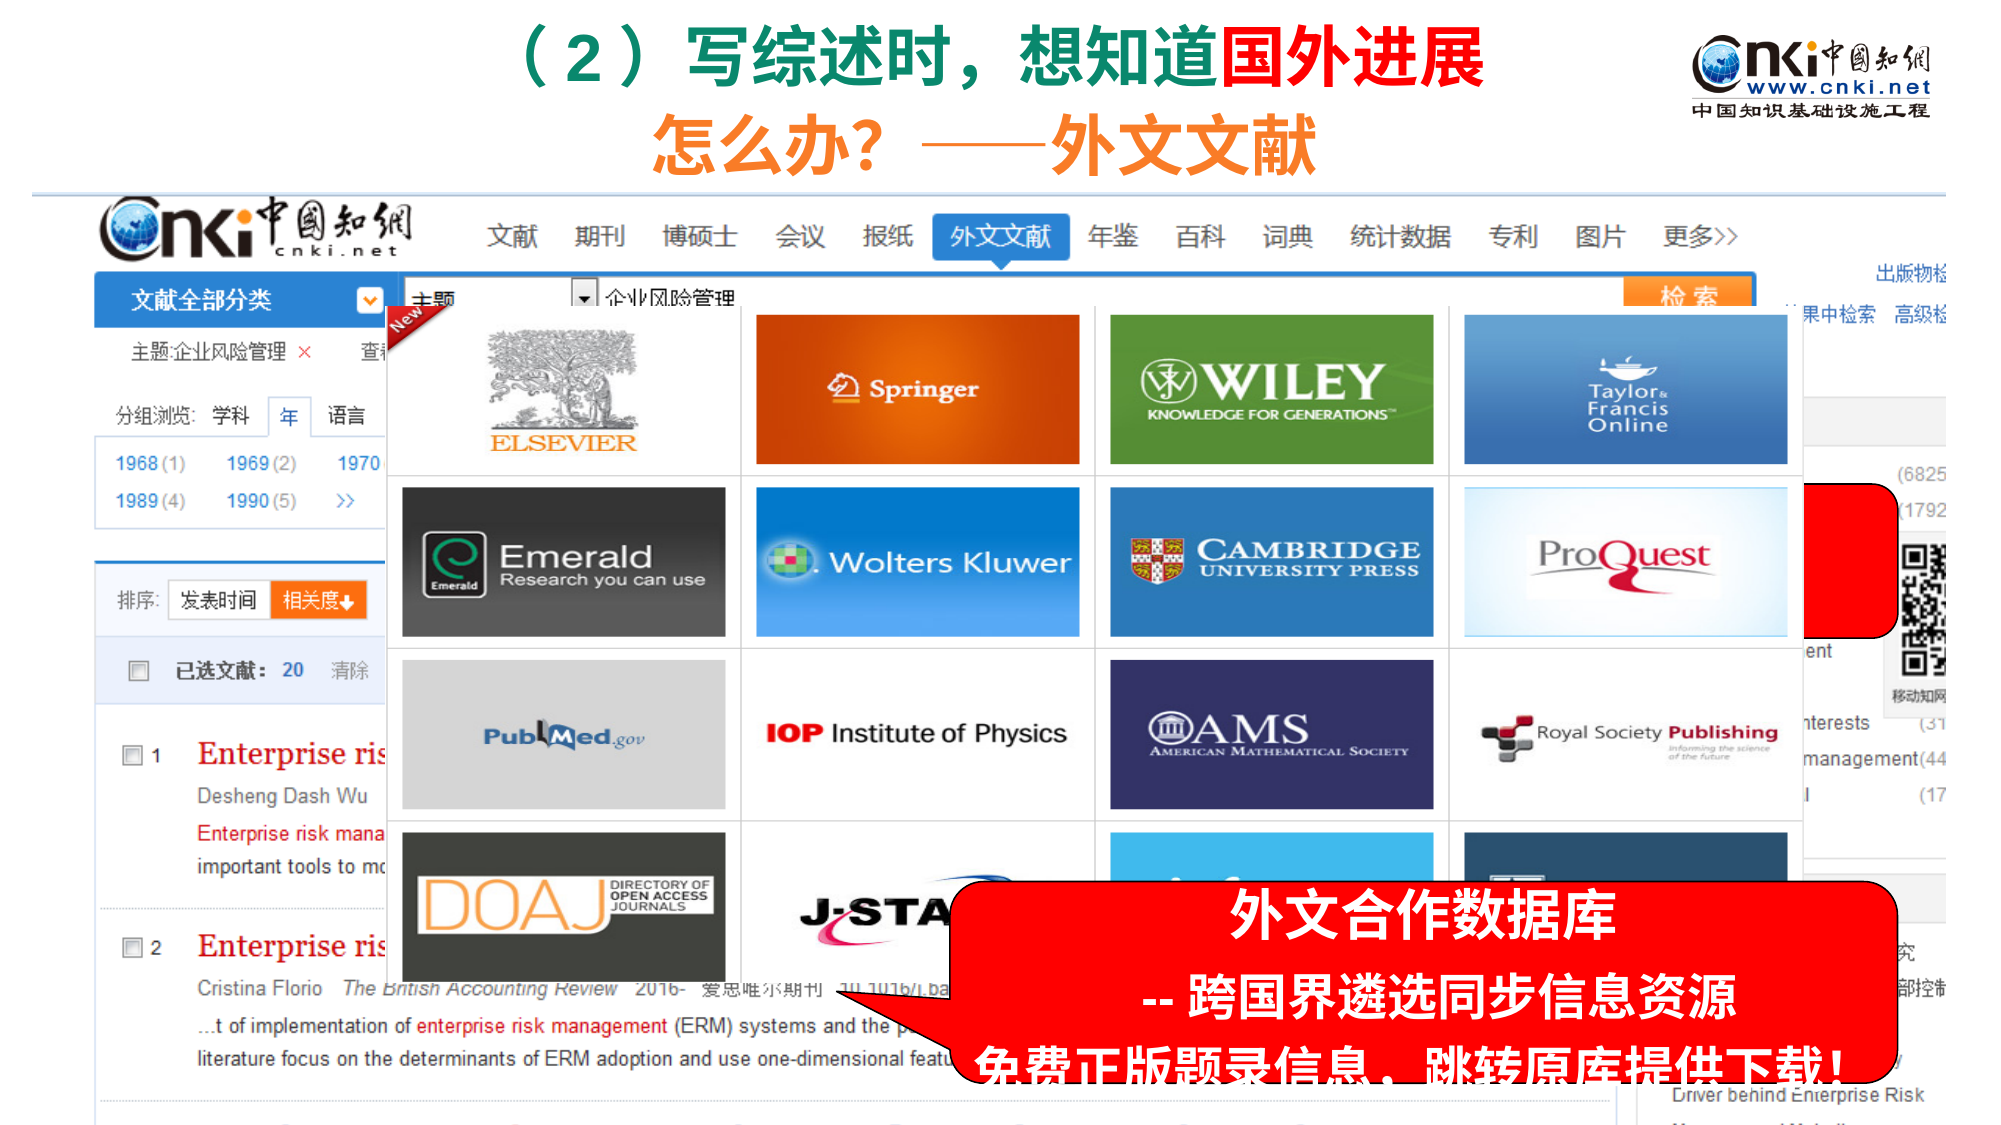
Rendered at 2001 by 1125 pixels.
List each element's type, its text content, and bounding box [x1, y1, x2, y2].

picture [32, 192, 1946, 1125]
text_box （2）写综述时，想知道国外进展 怎么办？——外文文献 [23, 0, 1946, 191]
